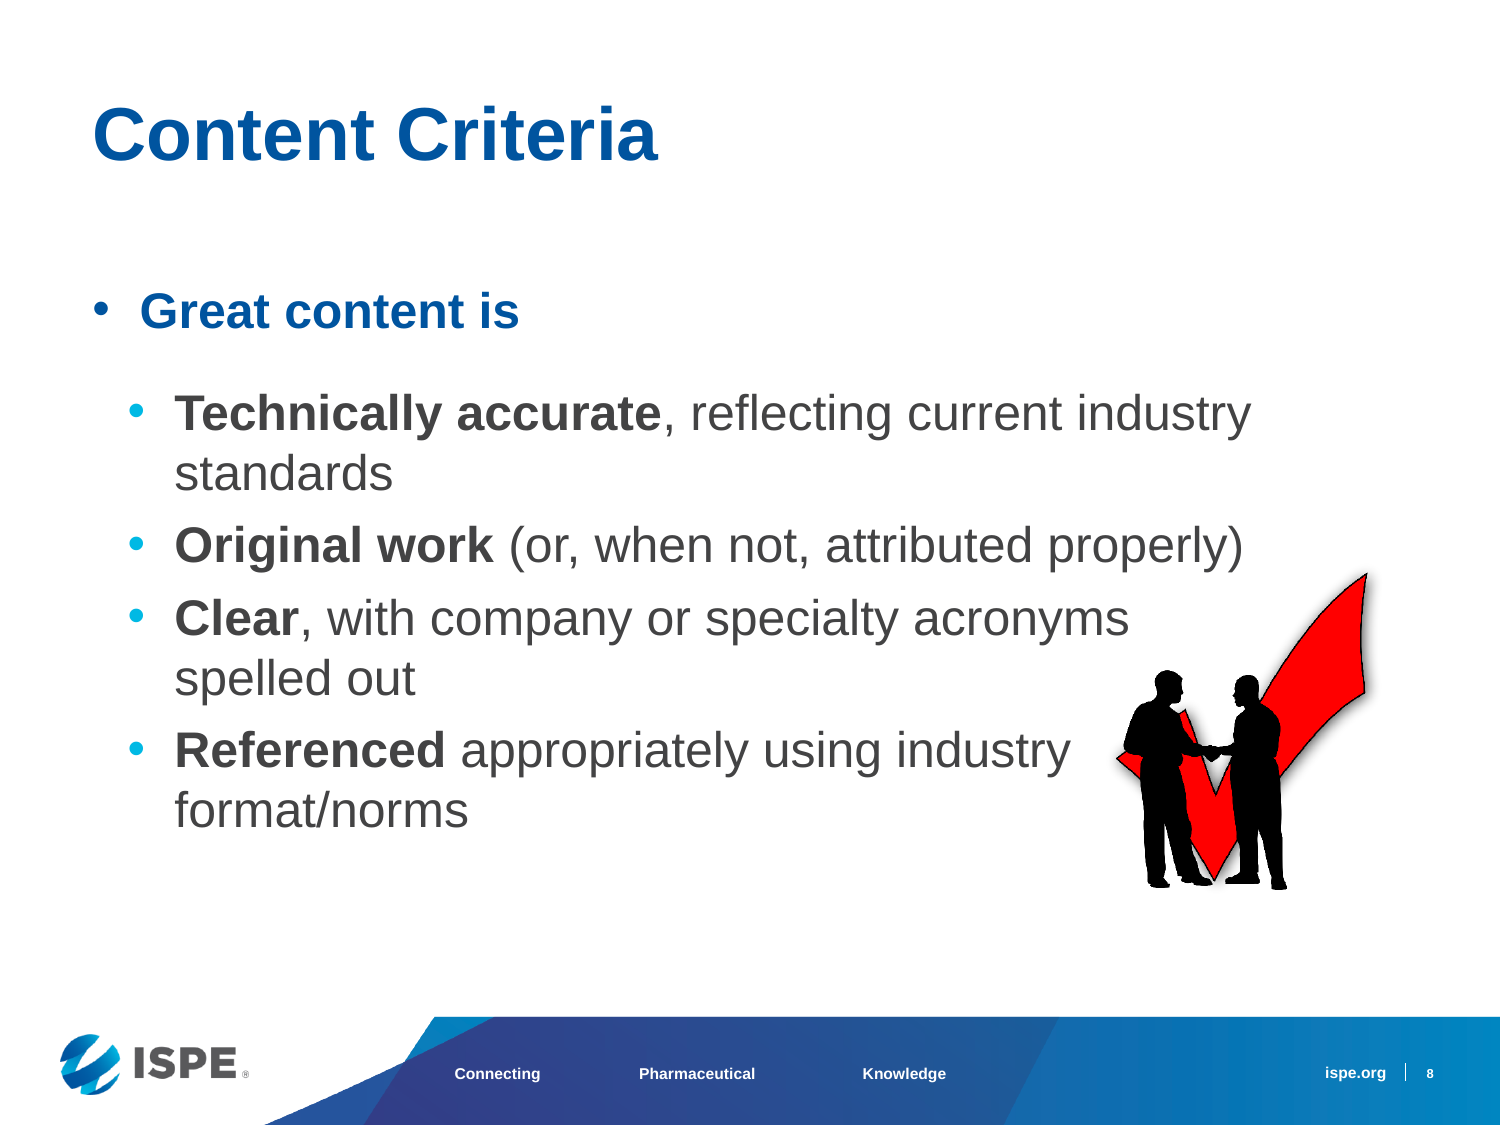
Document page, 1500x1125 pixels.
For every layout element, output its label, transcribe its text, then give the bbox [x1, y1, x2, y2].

list Content Criteria [92, 81, 1470, 237]
list Great content is Technically accurate, reflecting current industry standards Original work (or, when not, attributed properly) Clear, with company or specialty acronyms spelled out Referenced appropriately using industry format/norms [92, 237, 1301, 985]
picture [0, 0, 1500, 1125]
slide_number 8 [1426, 1021, 1477, 1082]
